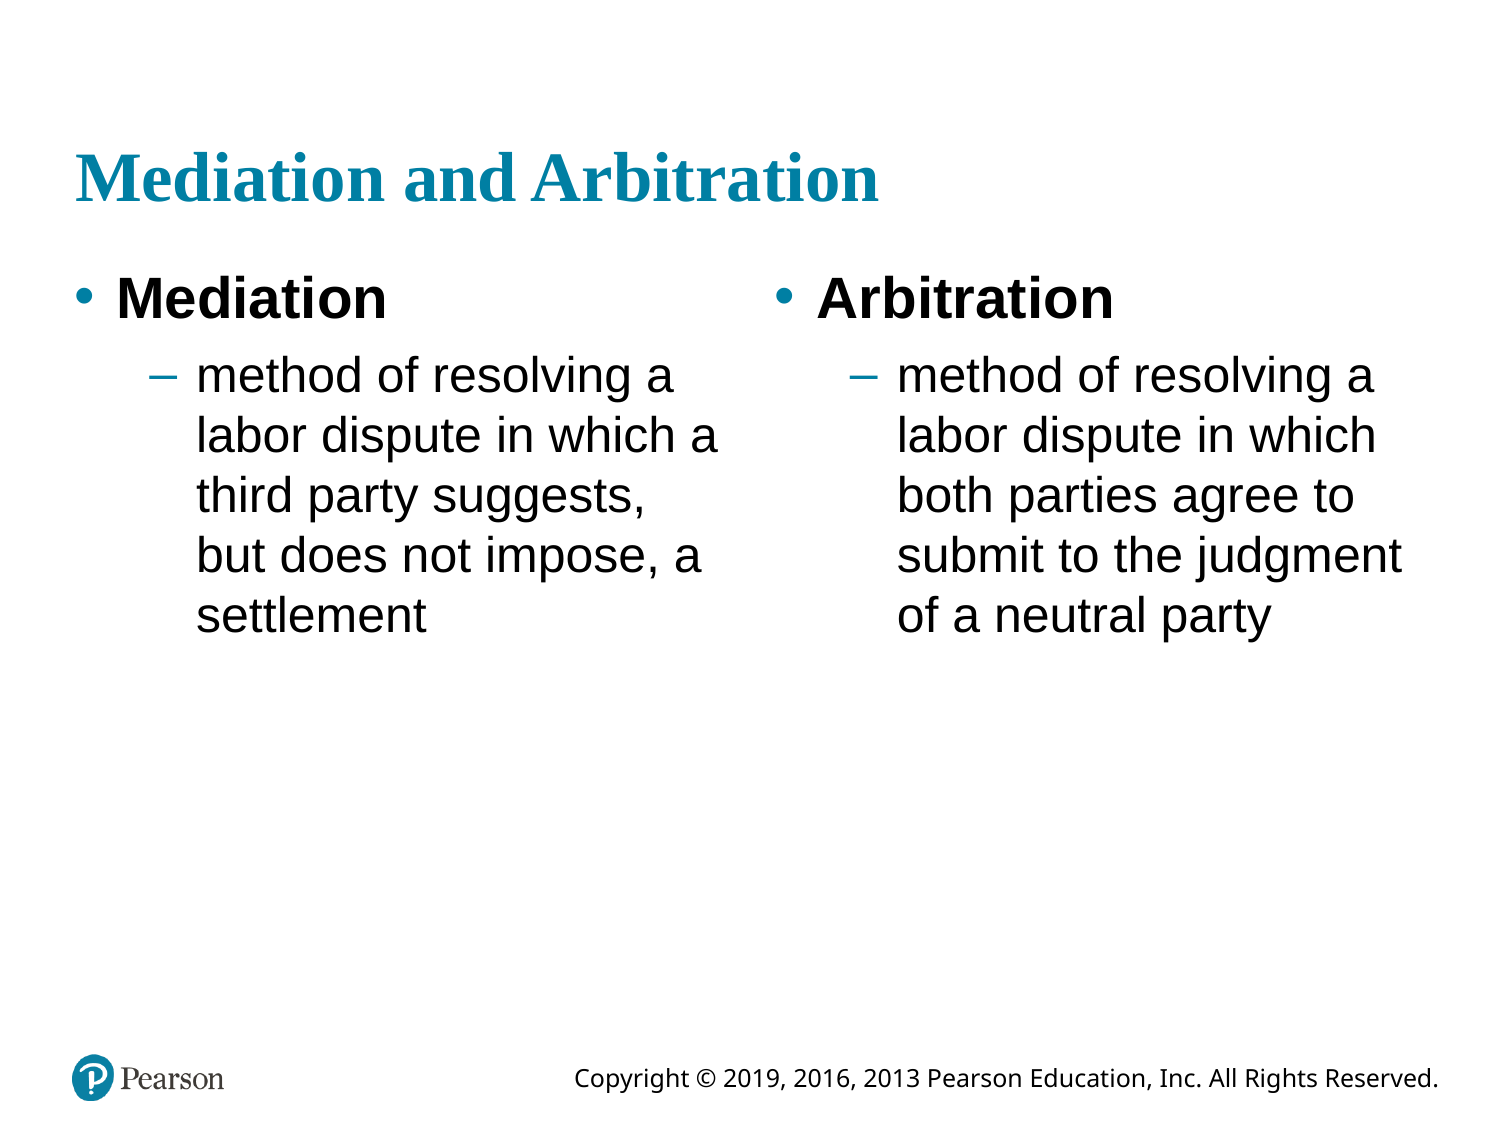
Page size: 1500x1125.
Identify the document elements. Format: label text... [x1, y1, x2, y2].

picture [72, 1087, 83, 1101]
list Arbitration method of resolving a labor dispute in which both parties agree to submit to the judgment of a neutral party [774, 260, 1425, 1000]
list Mediation method of resolving a labor dispute in which a third party suggests, but does not impose, a settlement [74, 260, 725, 1000]
picture [72, 1054, 89, 1072]
picture [81, 1064, 107, 1089]
picture [99, 1054, 224, 1101]
title Mediation and Arbitration [75, 36, 1425, 216]
